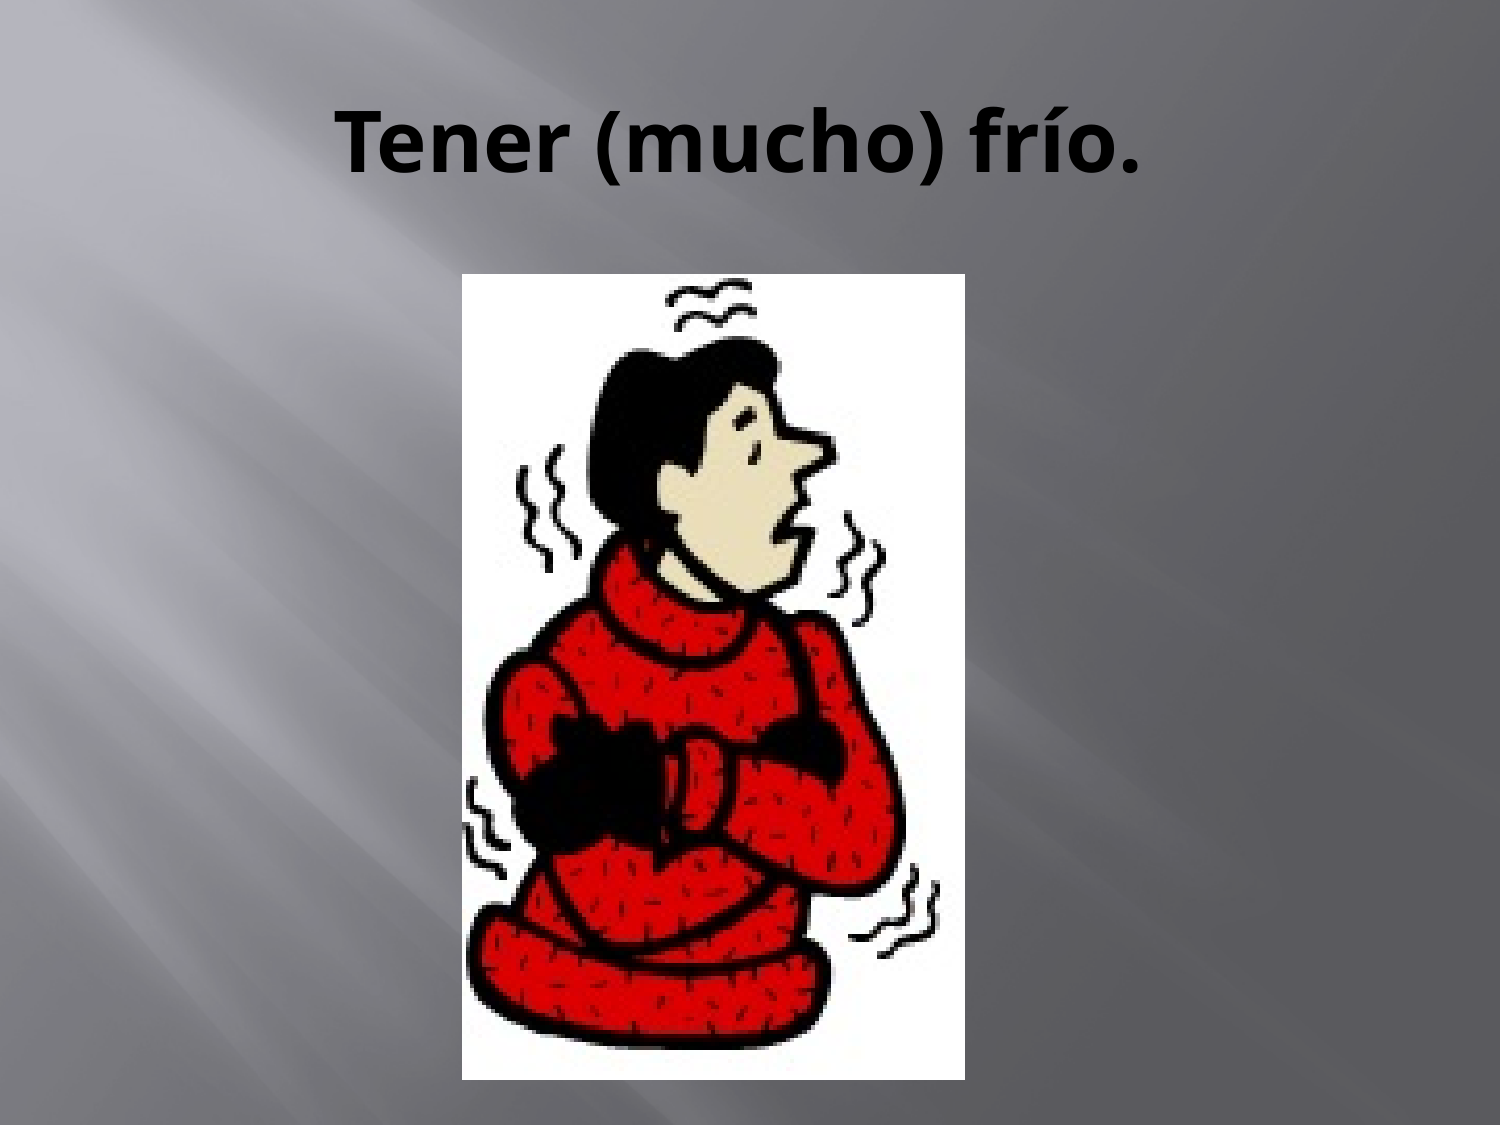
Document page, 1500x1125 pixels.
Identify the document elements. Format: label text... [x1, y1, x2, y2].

picture [462, 274, 965, 1080]
title Tener (mucho) frío. [75, 45, 1425, 233]
